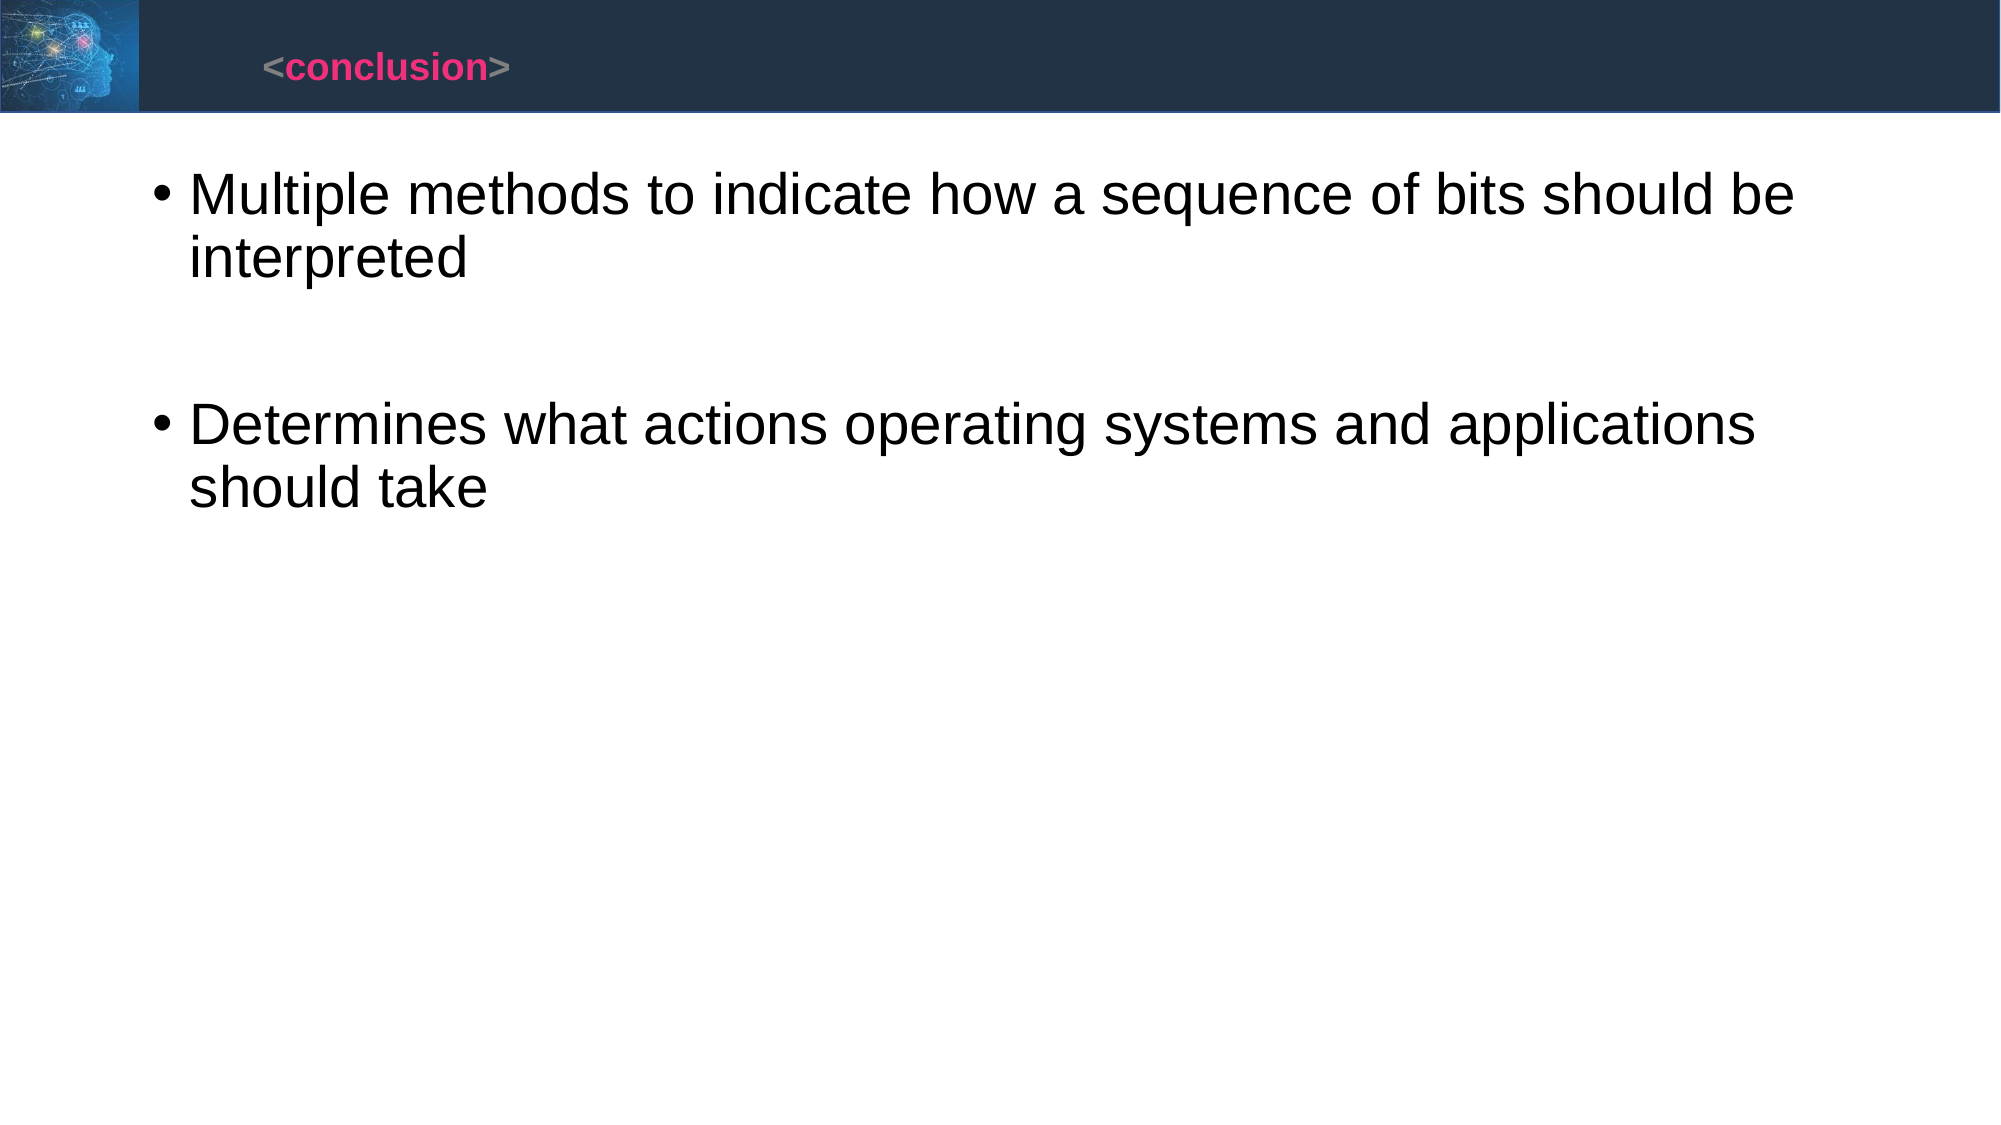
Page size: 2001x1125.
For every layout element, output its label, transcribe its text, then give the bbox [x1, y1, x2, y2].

picture [2, 0, 139, 111]
list Multiple methods to indicate how a sequence of bits should be interpreted Determines what actions operating systems and applications should take [137, 157, 1863, 1021]
text_box <conclusion> [247, 26, 526, 122]
